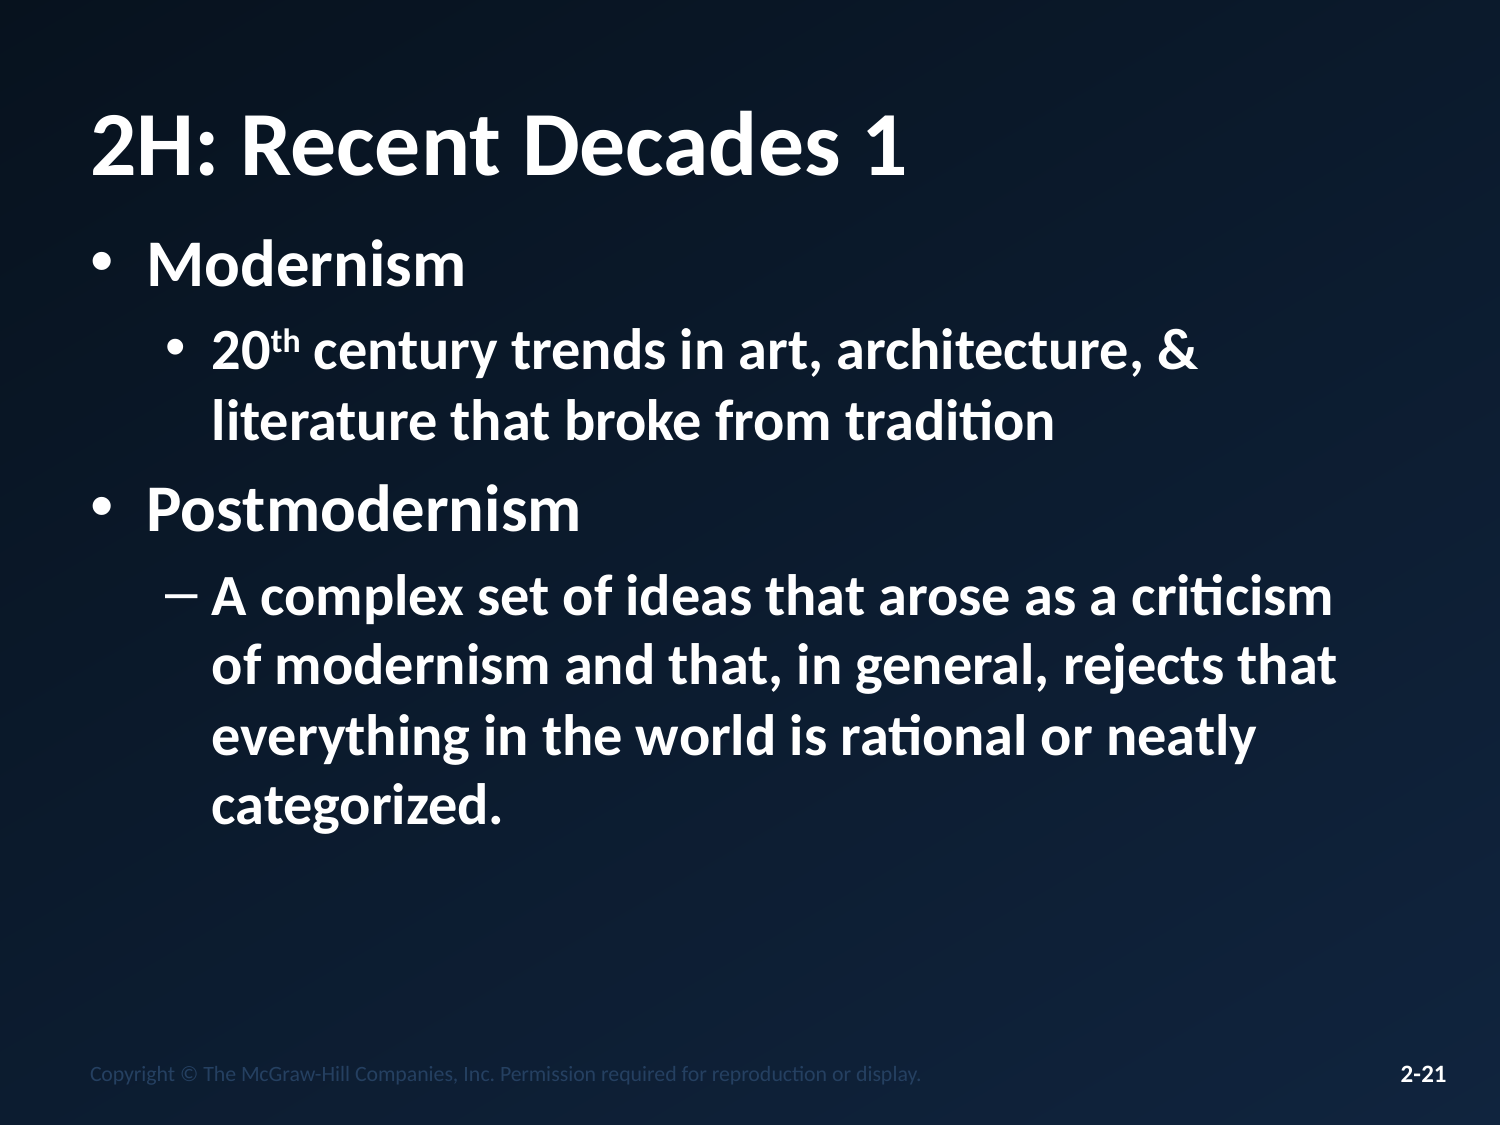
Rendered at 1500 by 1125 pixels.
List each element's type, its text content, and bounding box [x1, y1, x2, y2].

slide_number 2-21 [1063, 1042, 1462, 1103]
footer Copyright © The McGraw-Hill Companies, Inc. Permission required for reproduction or display. [75, 1042, 1063, 1103]
list Modernism 20th century trends in art, architecture, & literature that broke from tradition Postmodernism A complex set of ideas that arose as a criticism of modernism and that, in general, rejects that everything in the world is rational or neatly categorized. [74, 212, 1413, 1006]
title 2H: Recent Decades 1 [74, 44, 1426, 233]
